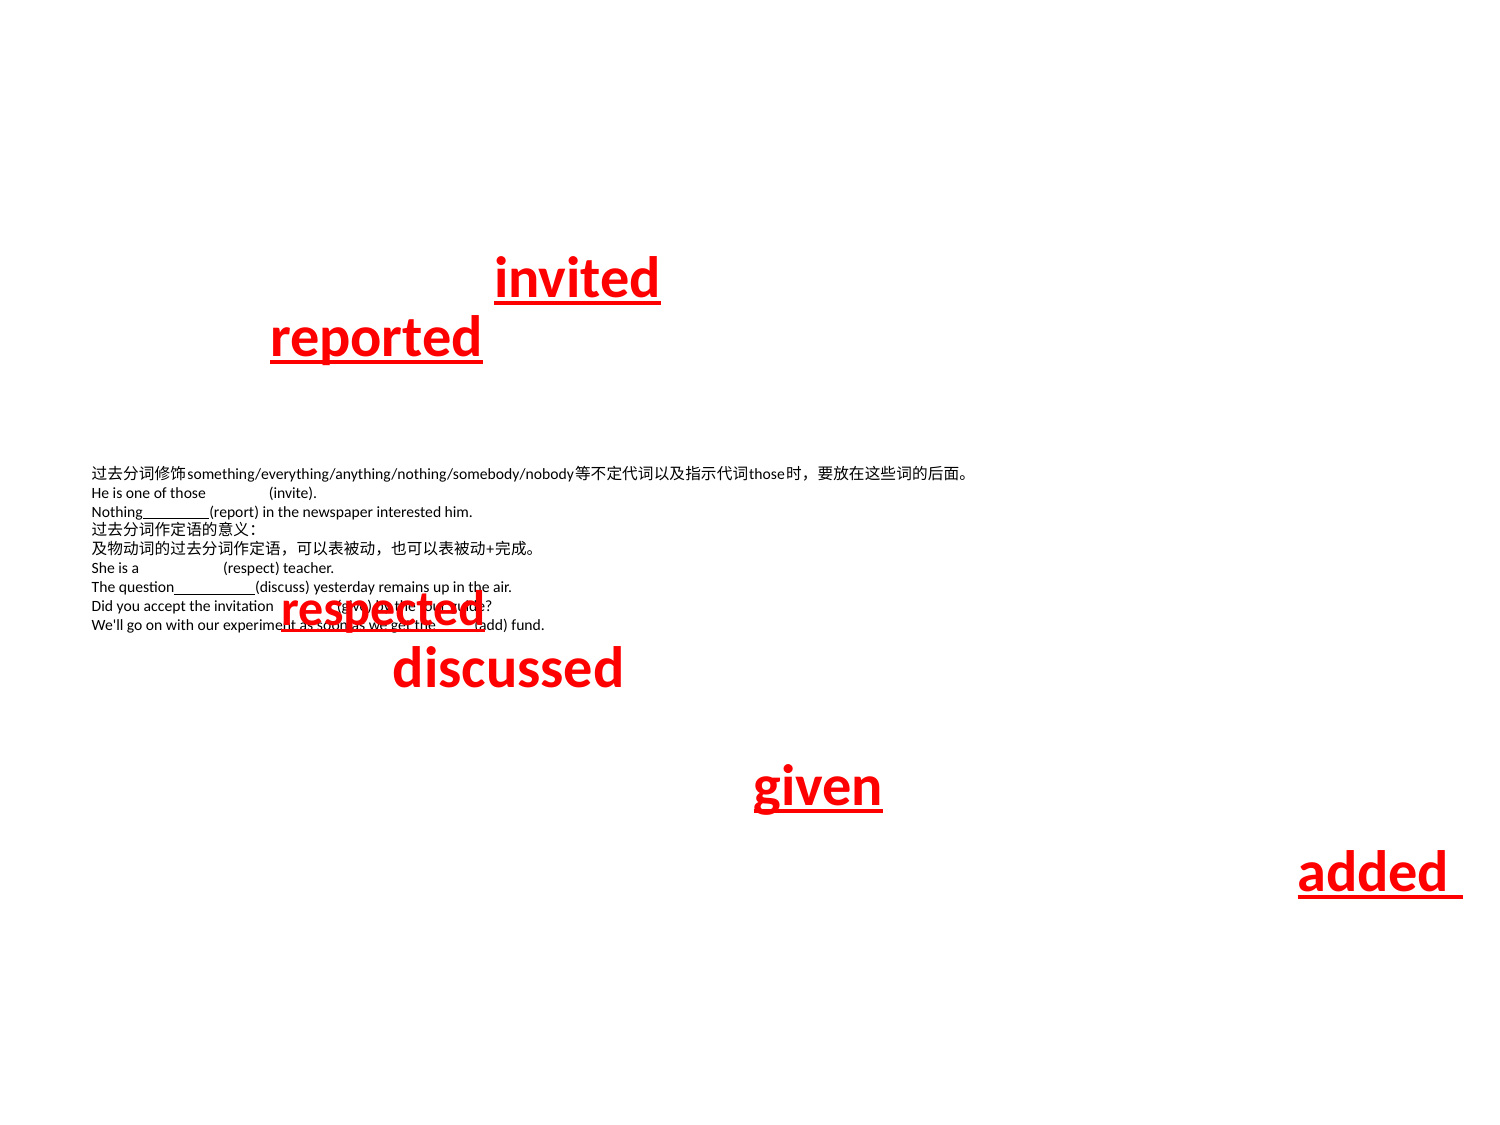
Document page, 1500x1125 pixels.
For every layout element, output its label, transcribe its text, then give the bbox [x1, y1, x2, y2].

text_box respected [266, 567, 501, 643]
text_box given [739, 739, 899, 825]
text_box discussed [378, 621, 653, 707]
text_box added [1282, 825, 1478, 911]
text_box invited [479, 231, 676, 317]
text_box reported [255, 290, 498, 376]
title 过去分词修饰something/everything/anything/nothing/somebody/nobody等不定代词以及指示代词those时，要放在这些词的后面。 He is one of those (invite). Nothing (report) in the newspaper interested him. 过去分词作定语的意义： 及物动词的过去分词作定语，可以表被动，也可以表被动+完成。 She is a (respect) teacher. The question (discuss) yesterday remains up in the air. Did you accept the invitation (give) by the tour guide? We'll go on with our experiment as soon as we get the (add) fund. [76, 456, 1427, 644]
